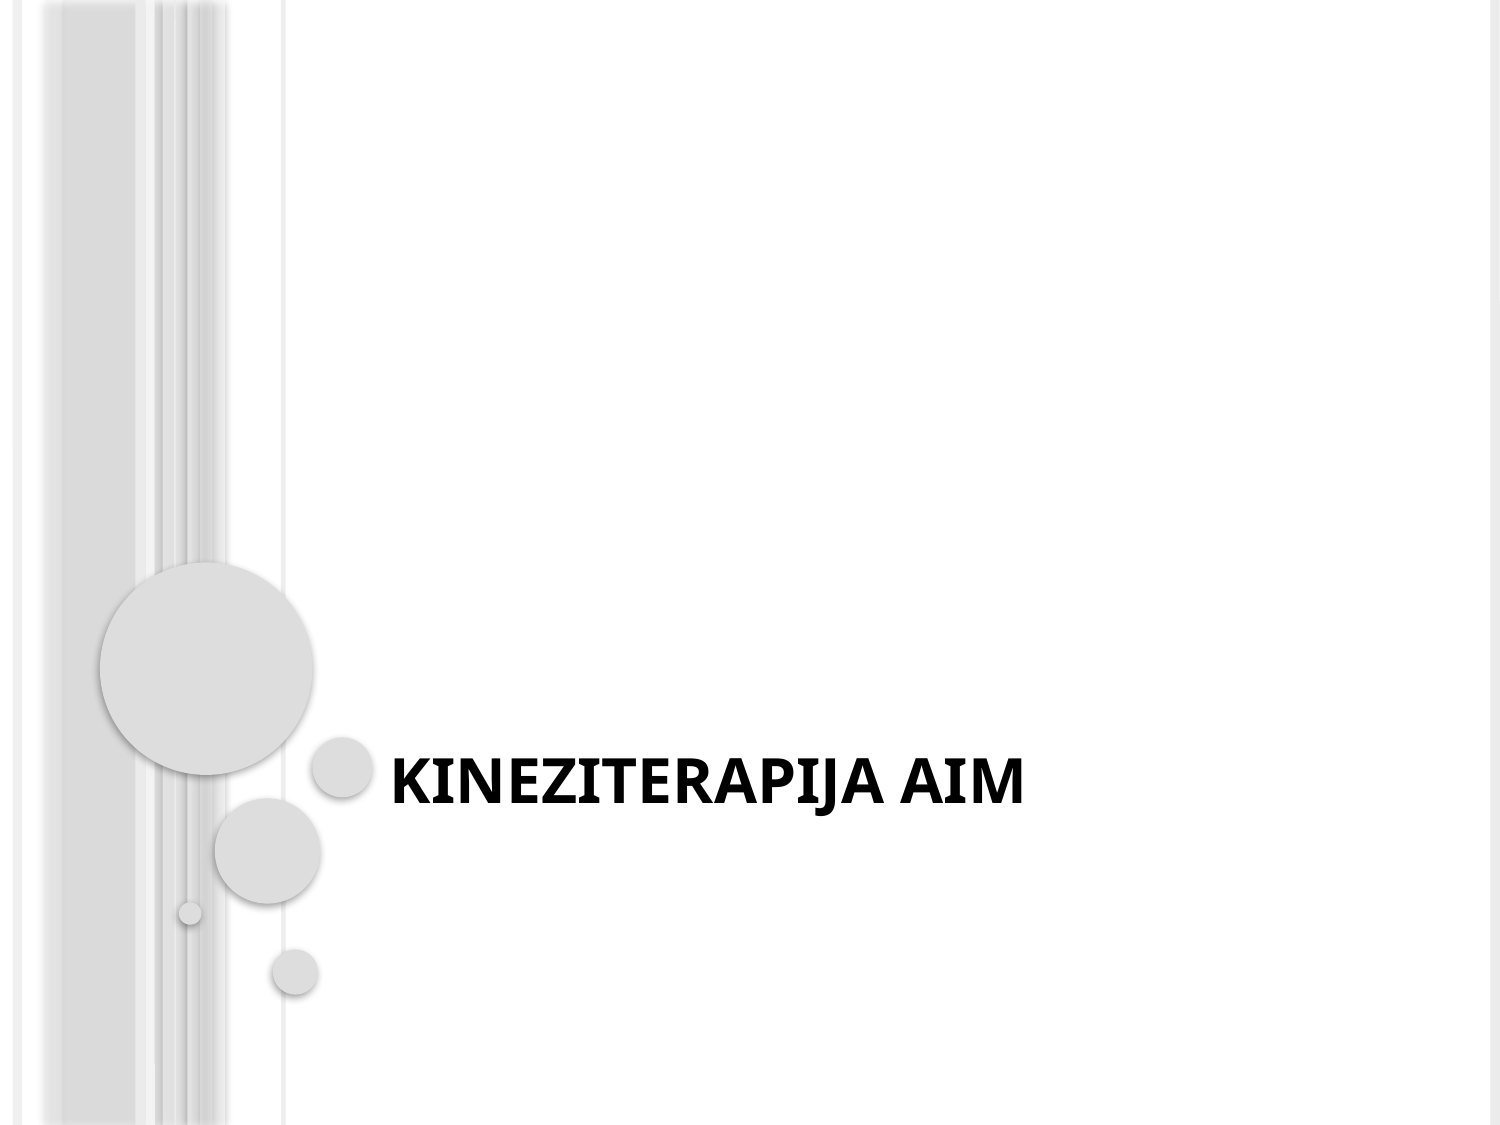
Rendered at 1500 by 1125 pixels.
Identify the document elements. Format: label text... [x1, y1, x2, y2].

title Kineziterapija AIM [375, 512, 1388, 824]
